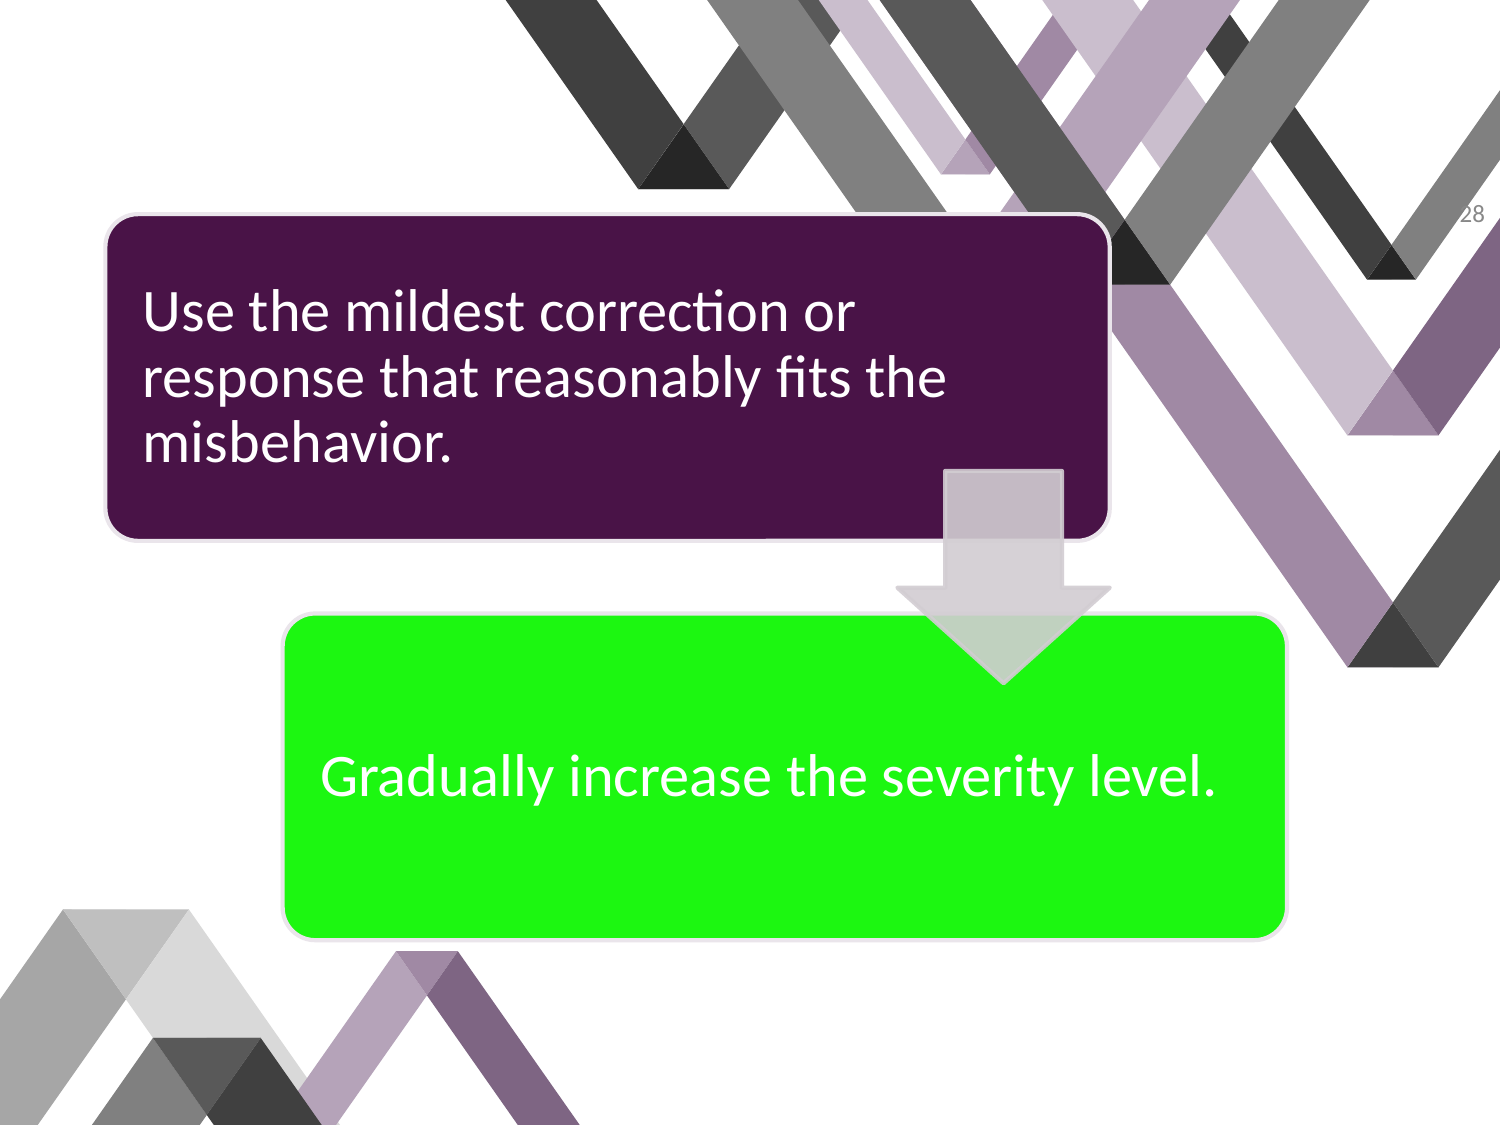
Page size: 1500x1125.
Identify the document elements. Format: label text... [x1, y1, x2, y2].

title Responses to Misbehavior [128, 0, 1372, 614]
slide_number 28 [1310, 123, 1500, 303]
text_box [105, 213, 1288, 941]
